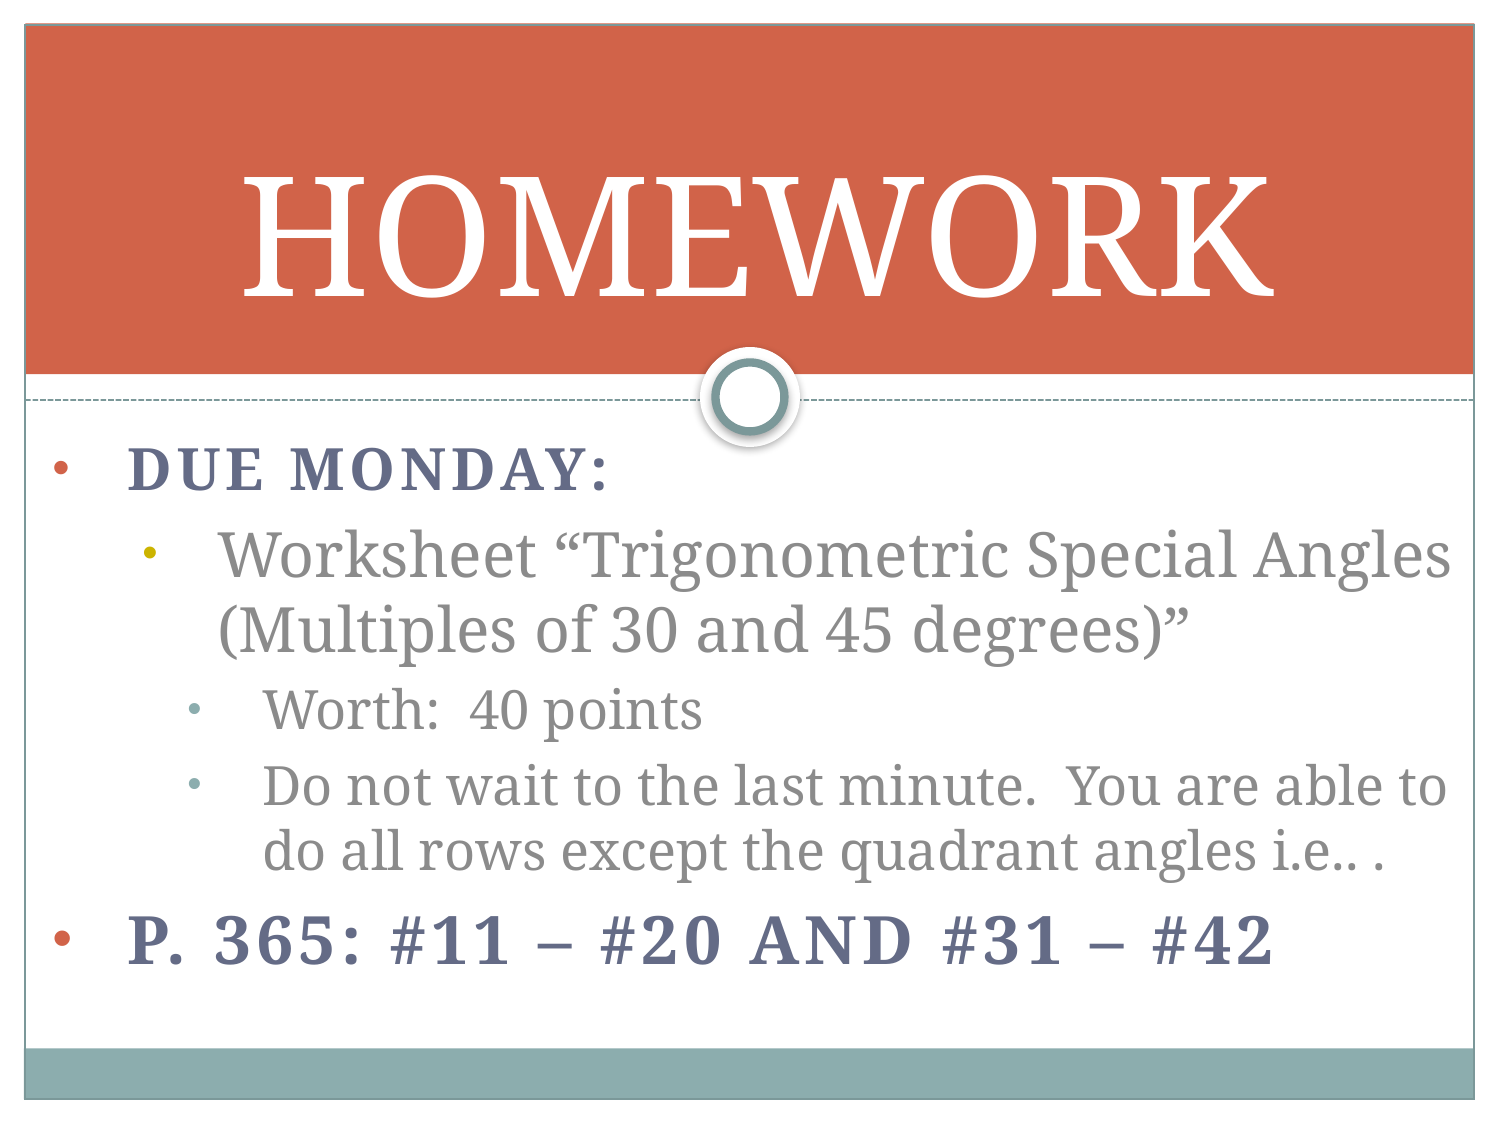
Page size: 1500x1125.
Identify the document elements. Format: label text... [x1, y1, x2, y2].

title HOMEWORK [118, 87, 1394, 338]
